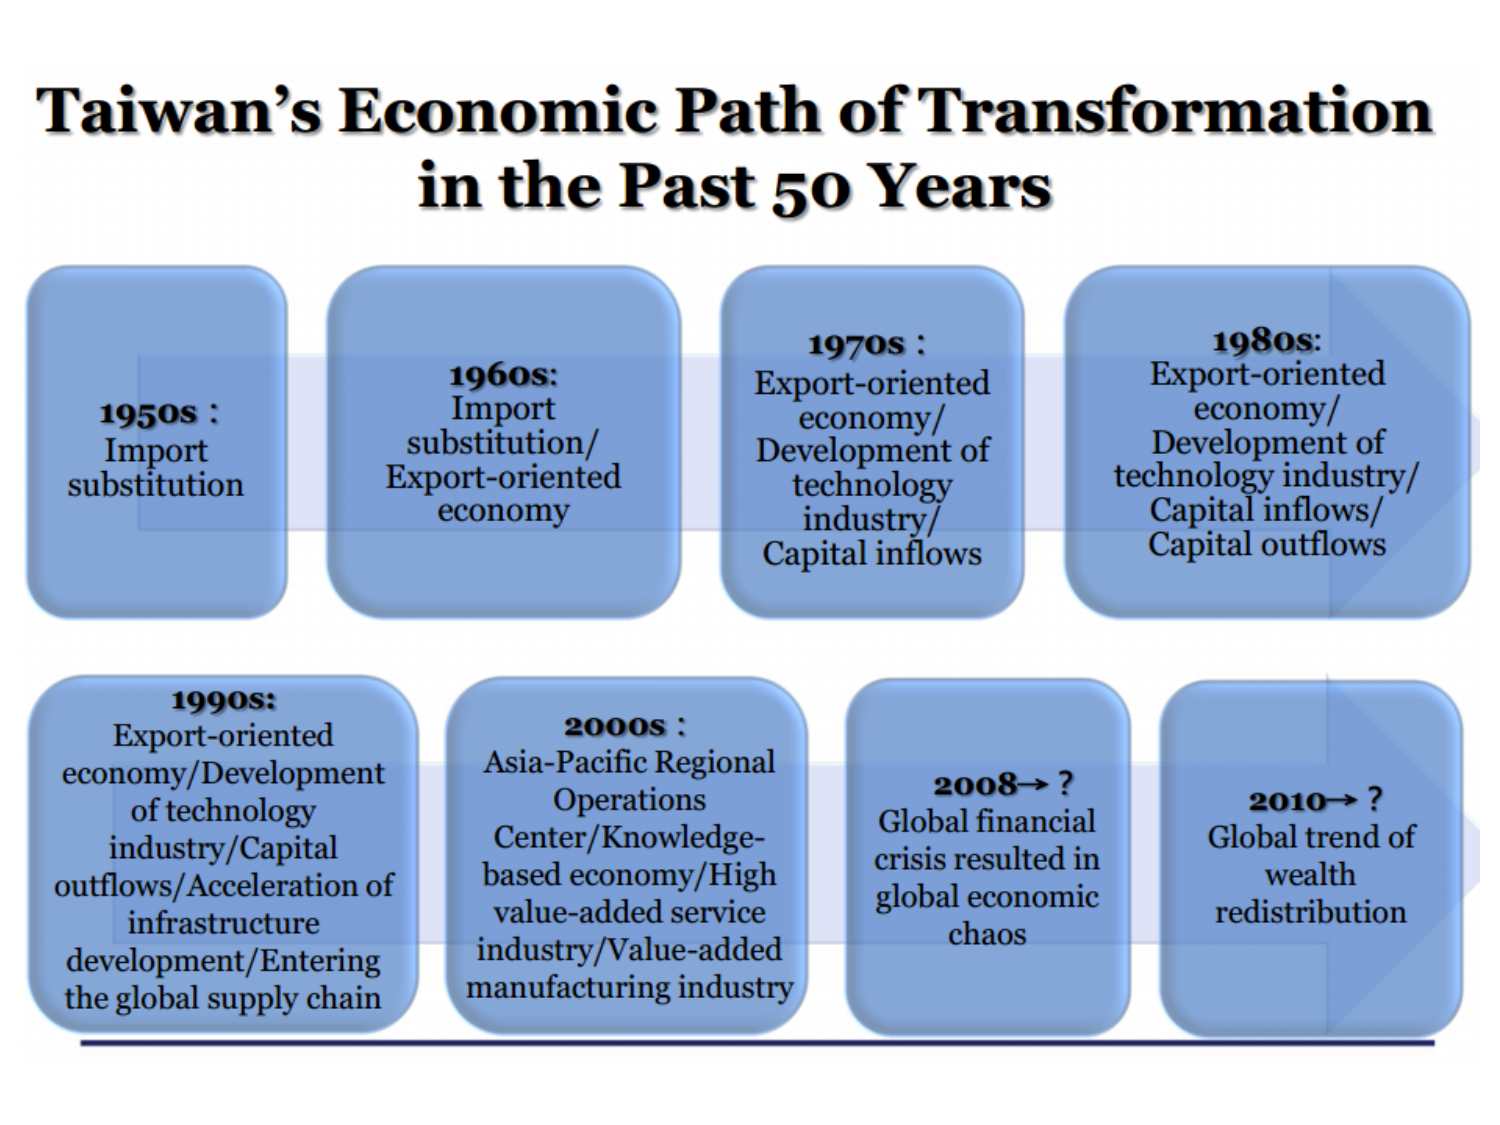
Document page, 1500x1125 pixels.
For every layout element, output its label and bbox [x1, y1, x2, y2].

picture [19, 63, 1480, 1062]
